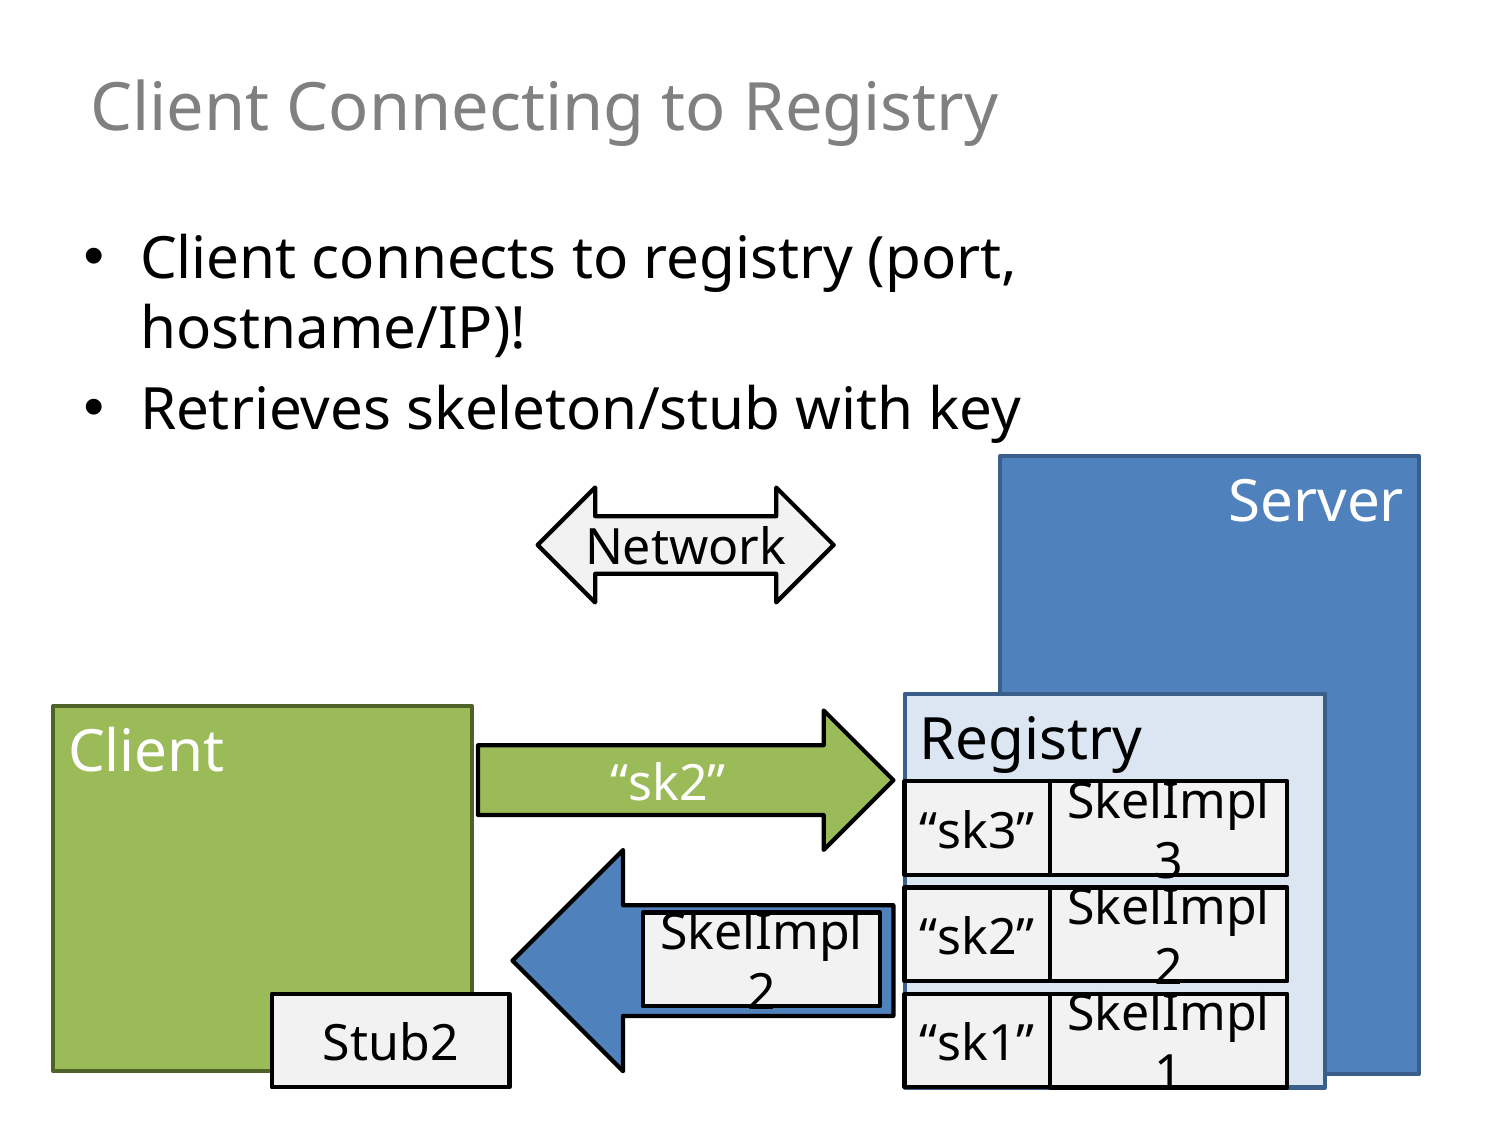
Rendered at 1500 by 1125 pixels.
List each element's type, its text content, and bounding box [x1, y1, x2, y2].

title Client Connecting to Registry [75, 45, 1425, 163]
text_box Server [998, 454, 1421, 1076]
text_box “sk2” [475, 708, 896, 852]
list Client connects to registry (port, hostname/IP)! Retrieves skeleton/stub with key [68, 212, 1419, 475]
text_box “sk2” [902, 885, 1048, 983]
text_box [510, 848, 896, 1074]
text_box Client [51, 704, 474, 1073]
text_box SkelImpl3 [1048, 779, 1289, 877]
text_box SkelImpl2 [1048, 885, 1289, 983]
text_box “sk3” [902, 779, 1048, 877]
text_box “sk1” [902, 992, 1052, 1089]
text_box Registry [903, 692, 1327, 1090]
text_box Network [535, 485, 836, 605]
text_box SkelImpl1 [1048, 992, 1289, 1090]
text_box SkelImpl2 [641, 910, 882, 1008]
text_box Stub2 [270, 992, 512, 1089]
